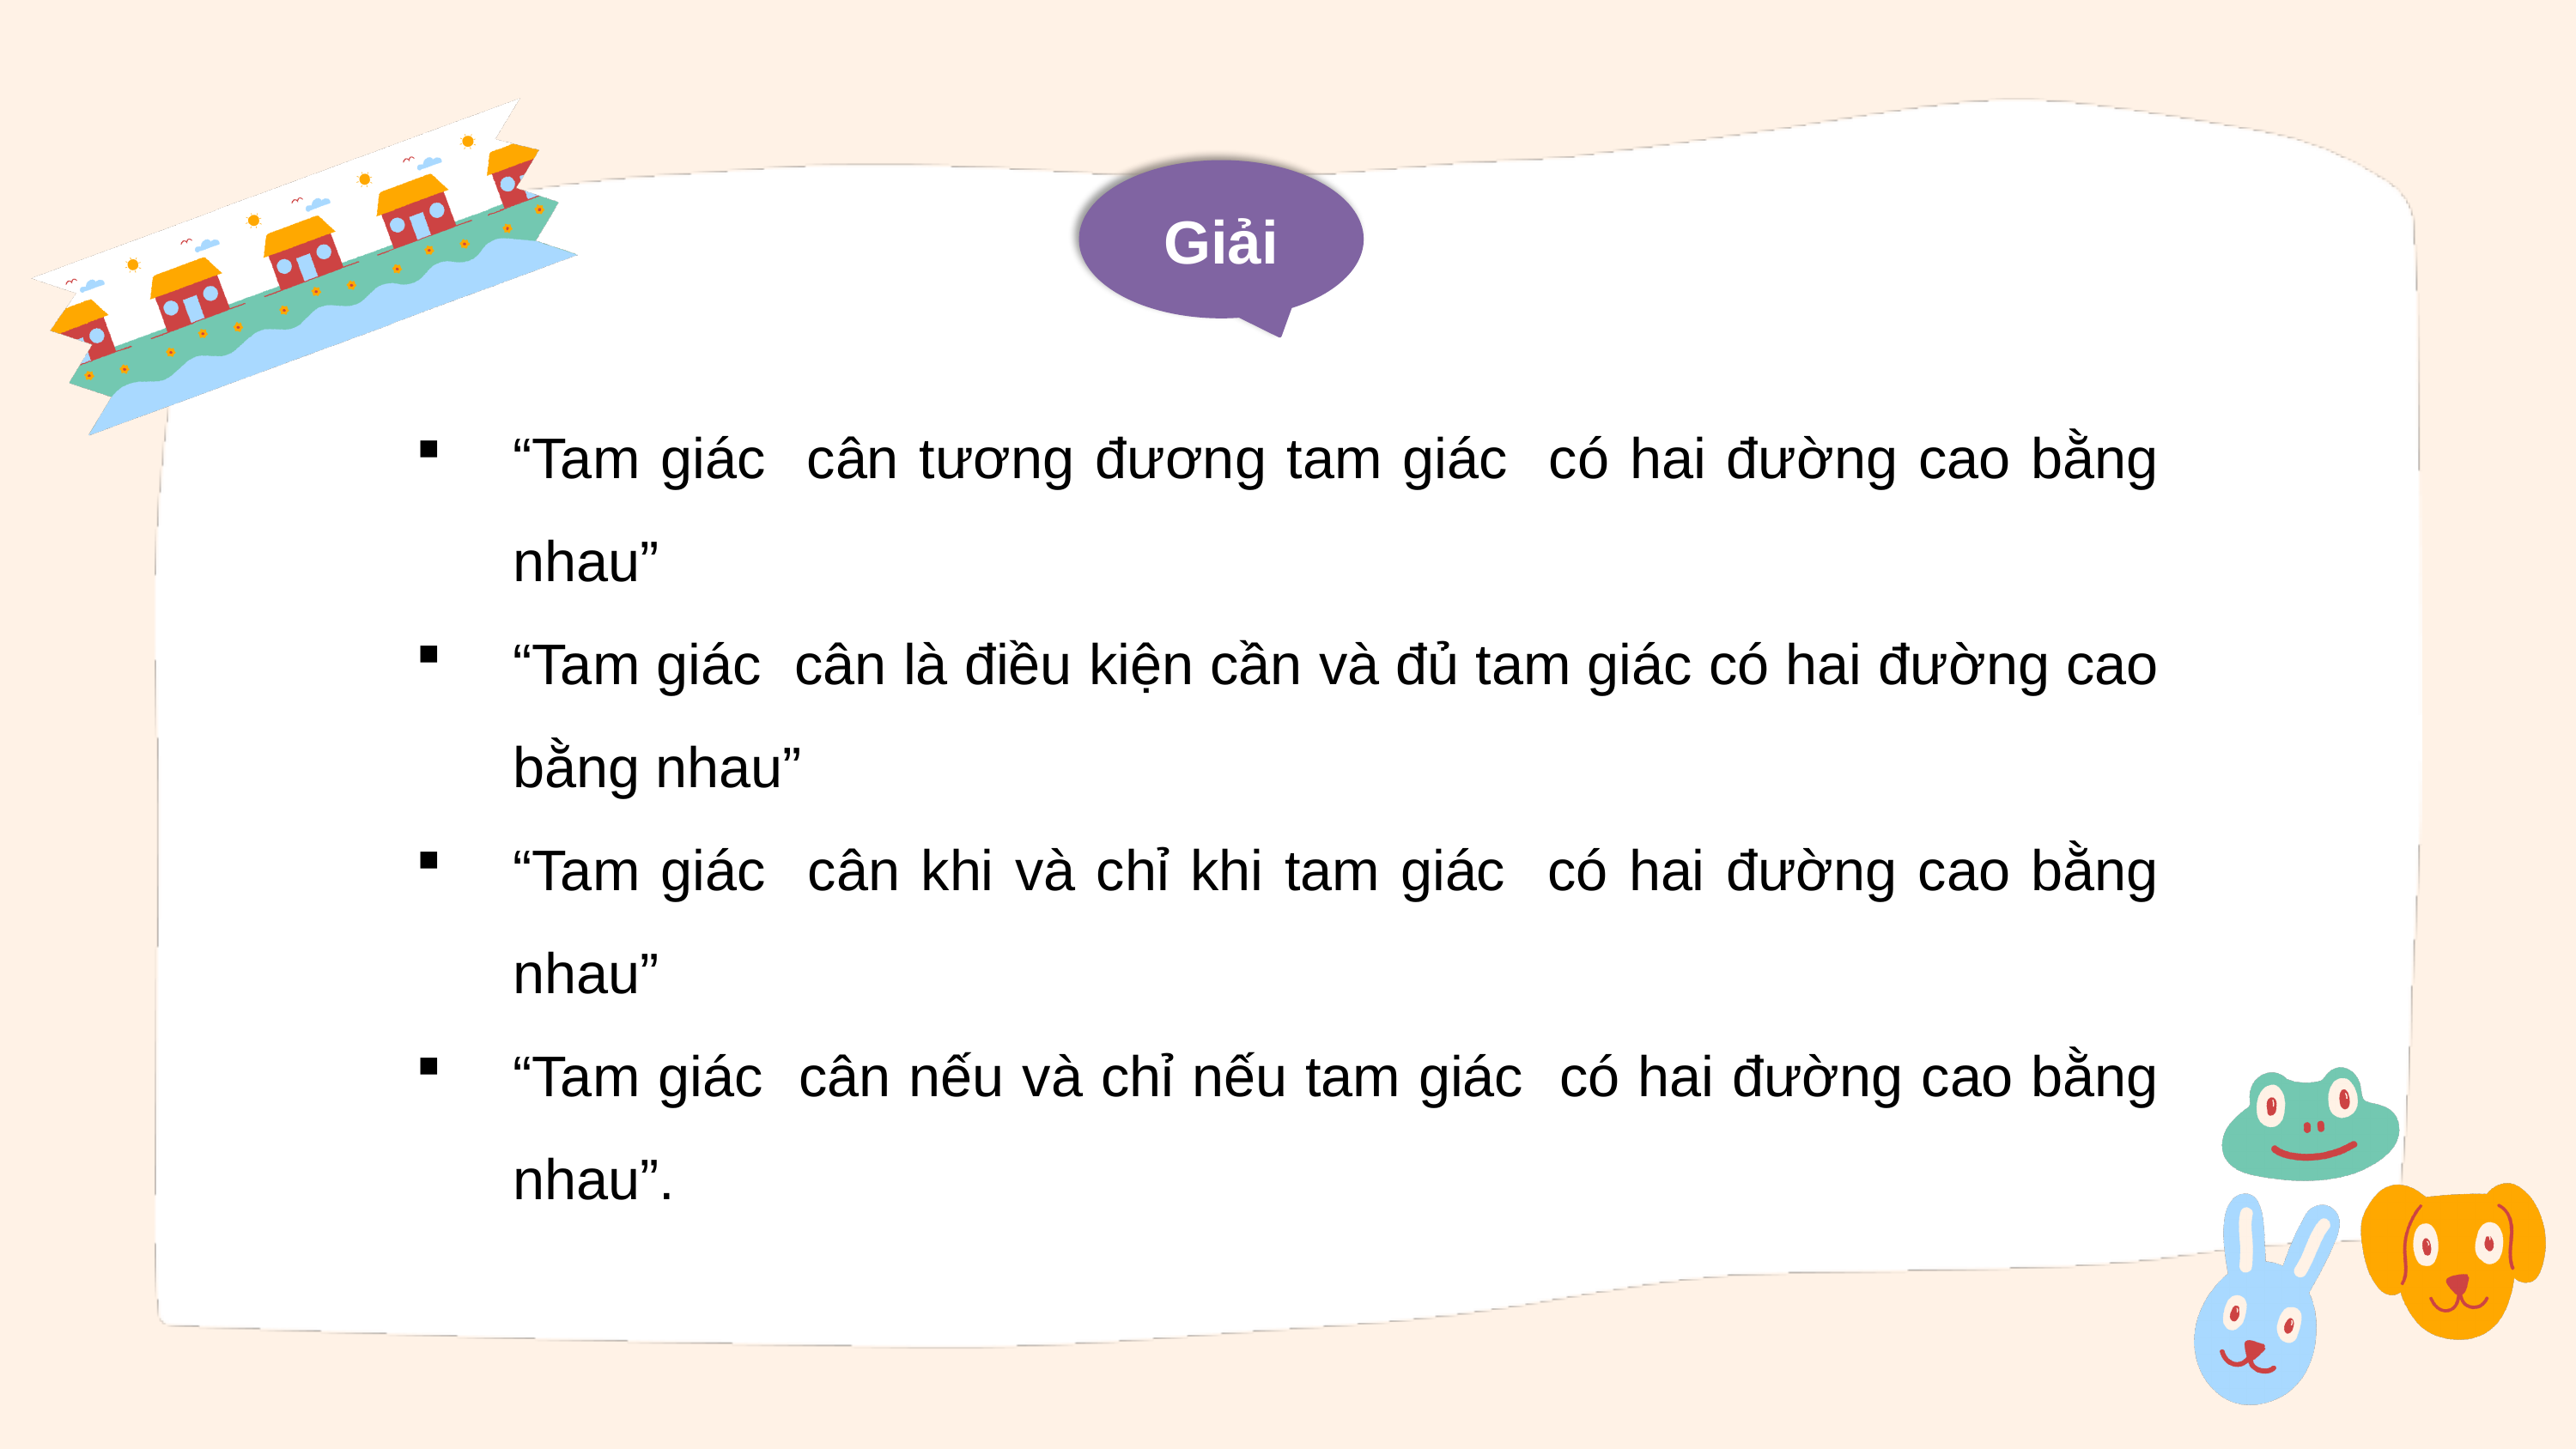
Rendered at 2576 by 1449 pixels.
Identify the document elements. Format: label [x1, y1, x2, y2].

picture [32, 97, 2546, 1405]
